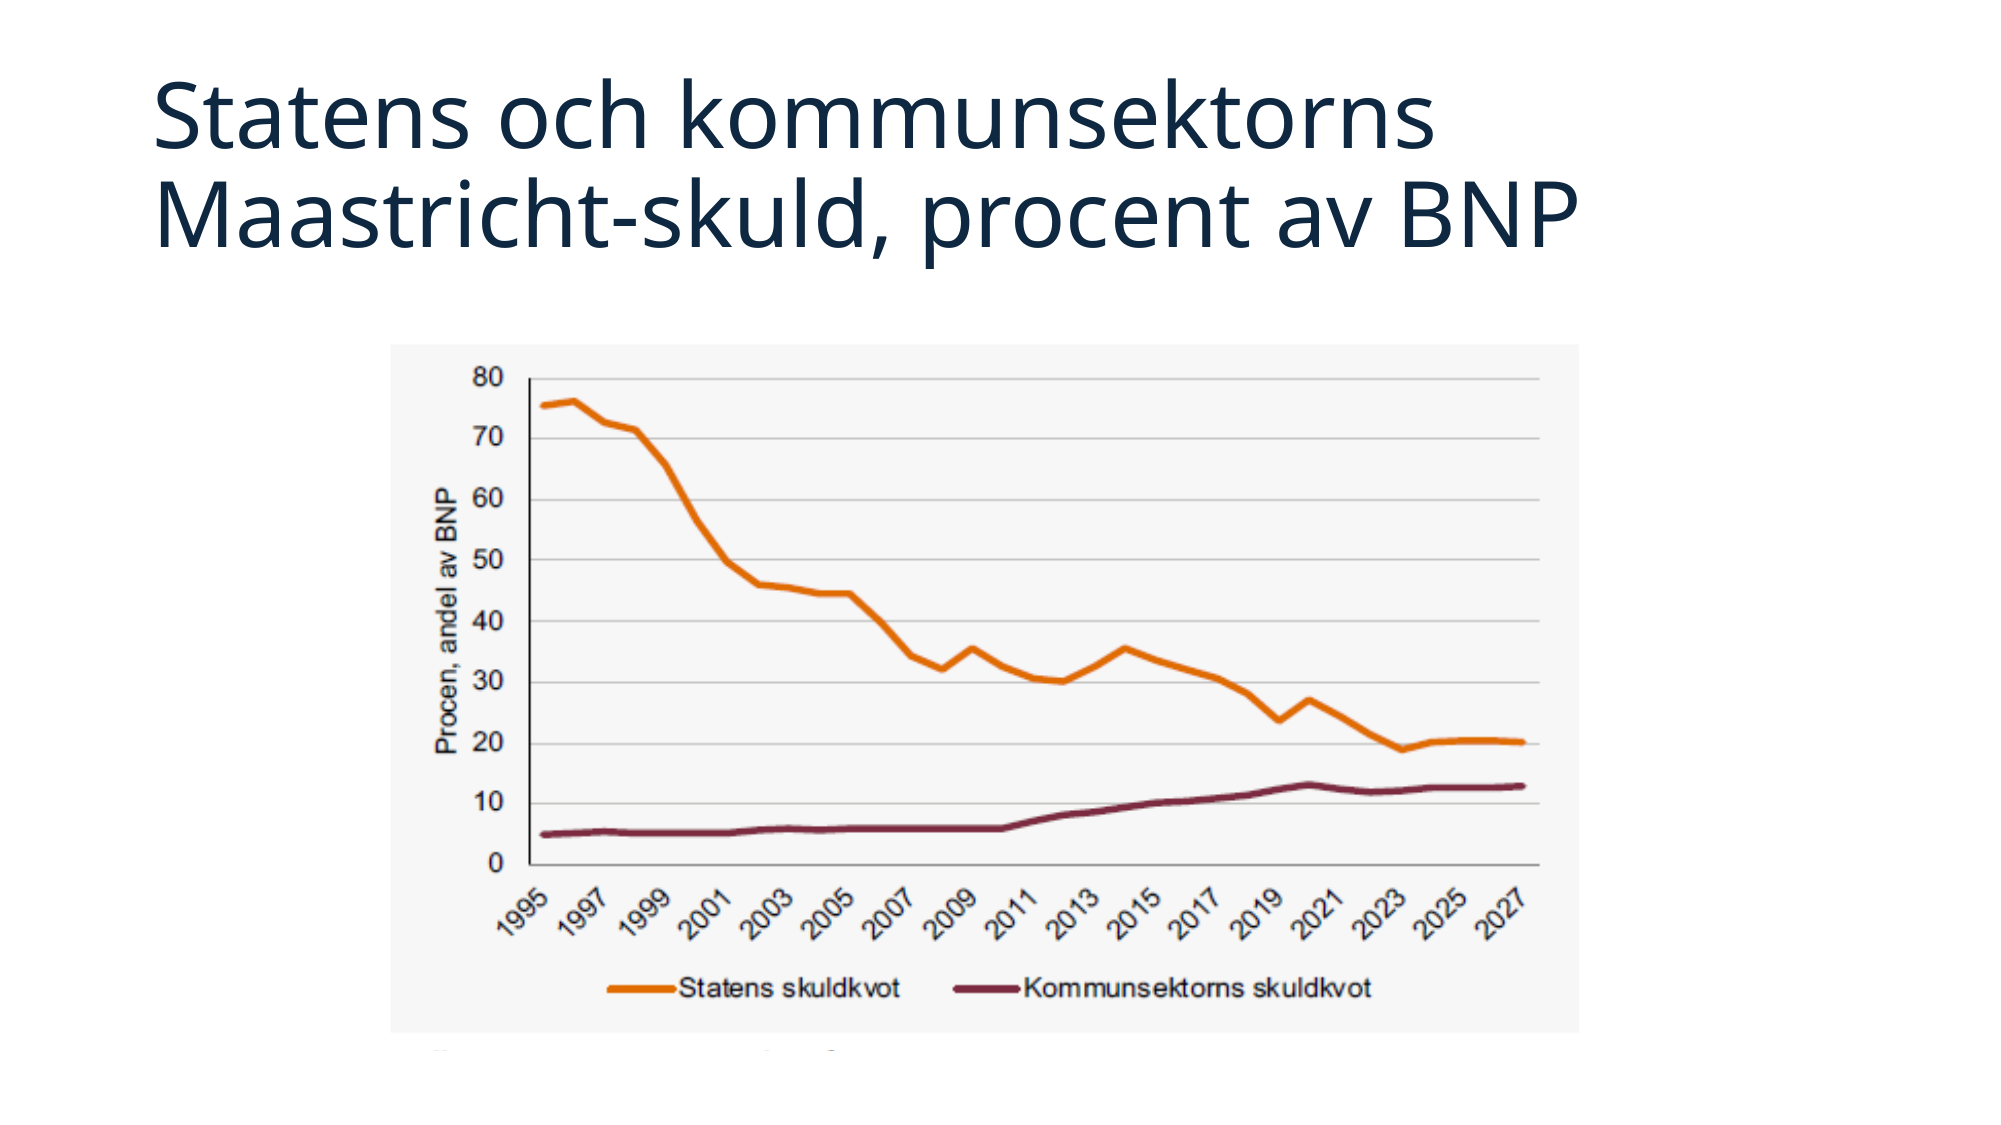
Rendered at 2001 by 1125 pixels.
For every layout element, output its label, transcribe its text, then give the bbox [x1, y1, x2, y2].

title Statens och kommunsektorns Maastricht-skuld, procent av BNP [137, 59, 1863, 278]
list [349, 316, 1603, 1051]
